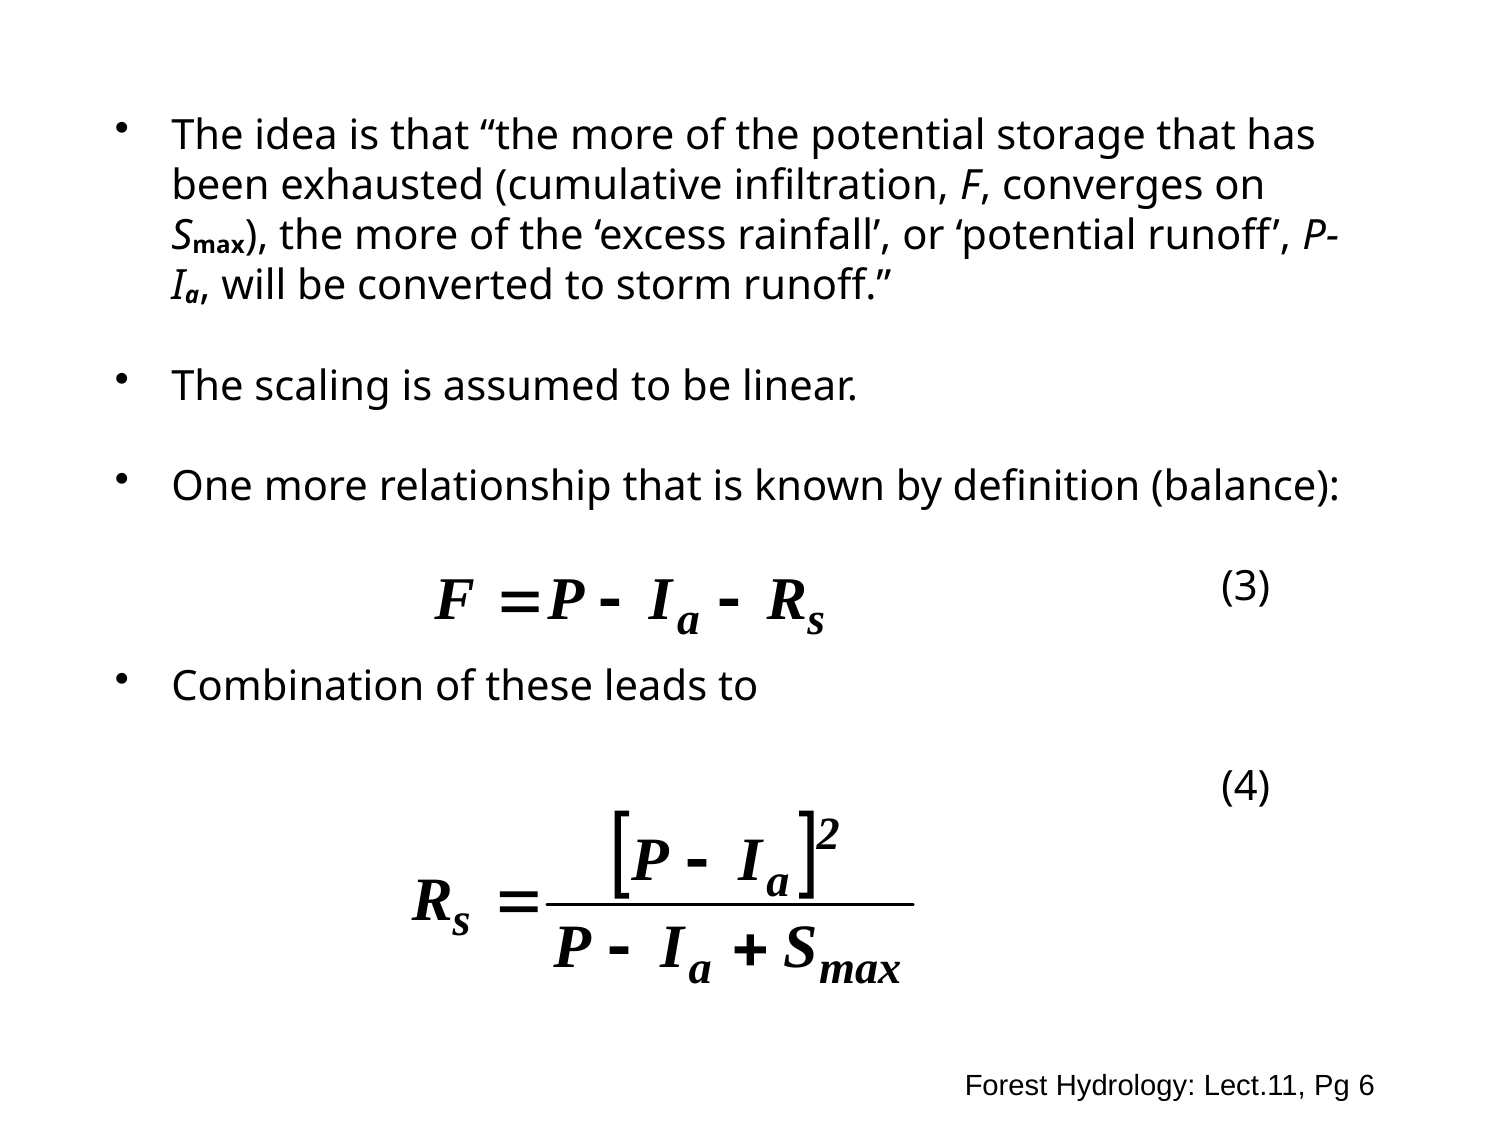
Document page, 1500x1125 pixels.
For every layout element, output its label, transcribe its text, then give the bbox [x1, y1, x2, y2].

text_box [399, 801, 926, 998]
list The idea is that “the more of the potential storage that has been exhausted (cumulative infiltration, F, converges on Smax), the more of the ‘excess rainfall’, or ‘potential runoff’, P-Ia, will be converted to storm runoff.” The scaling is assumed to be linear. One more relationship that is known by definition (balance): (3) Combination of these leads to (4) [99, 163, 1388, 1013]
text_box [424, 558, 835, 651]
text_box [50, 87, 1425, 163]
